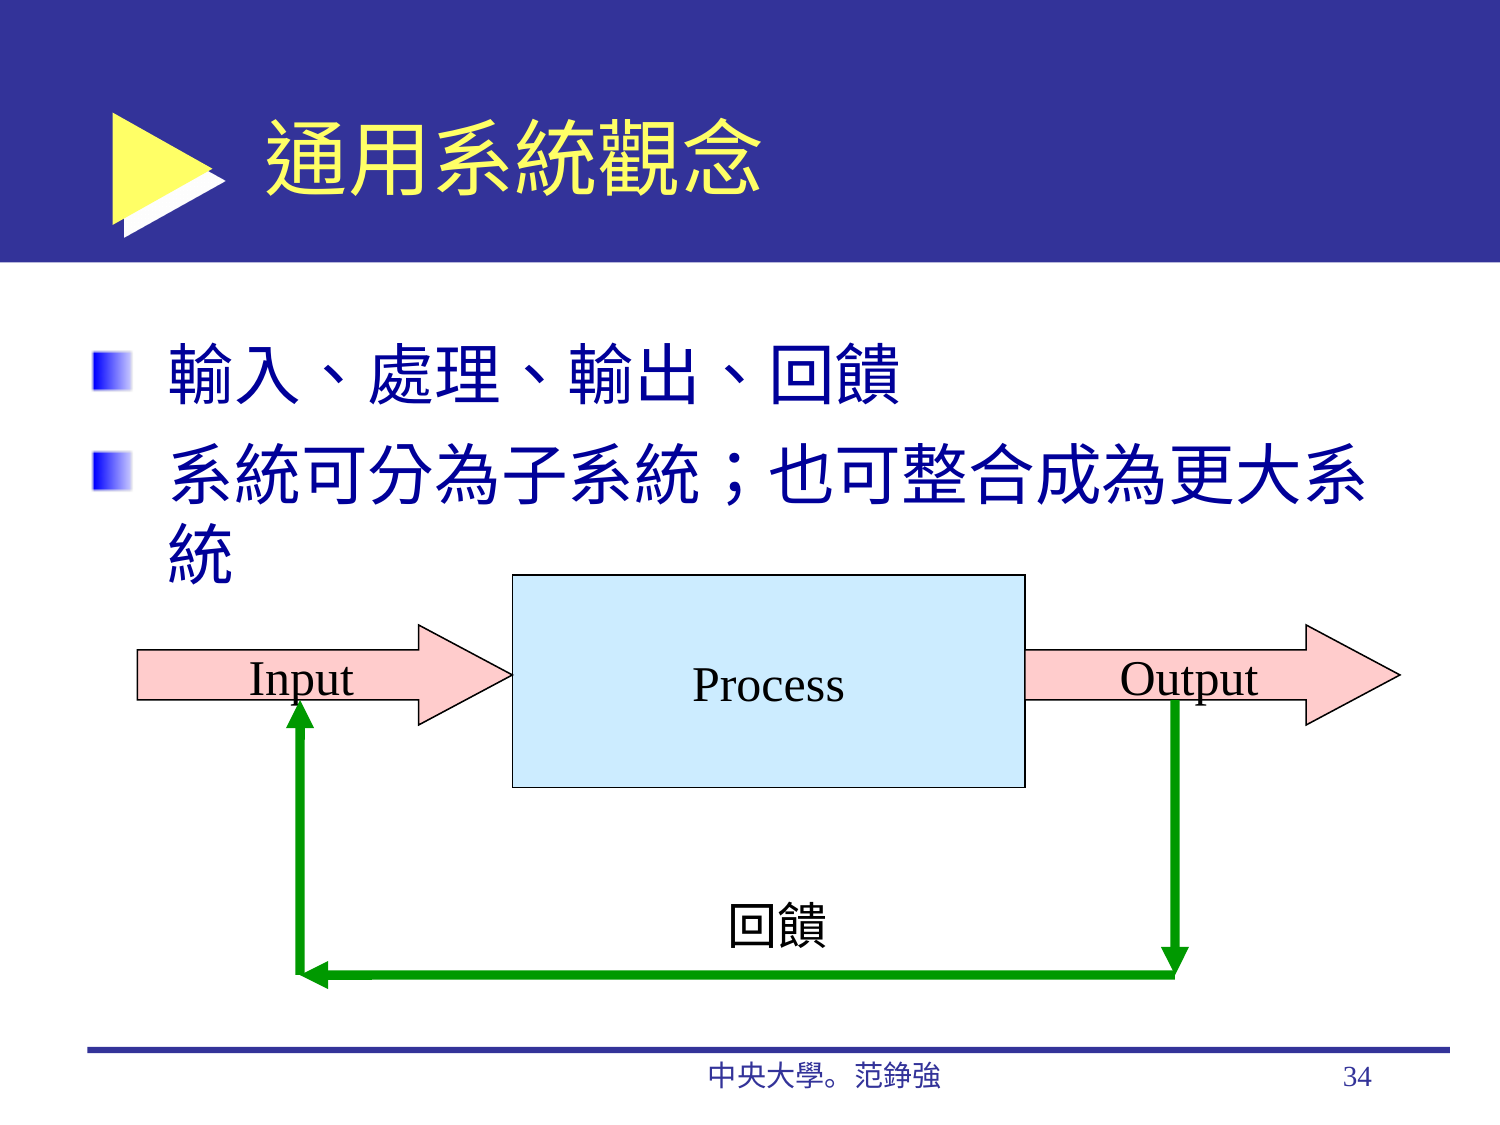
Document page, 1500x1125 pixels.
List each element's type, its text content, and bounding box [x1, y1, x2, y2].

title 通用系統觀念 [249, 62, 1388, 250]
picture [90, 349, 137, 396]
list 輸入、處理、輸出、回饋 系統可分為子系統；也可整合成為更大系統 [75, 324, 1450, 1000]
footer 中央大學。范錚強 [587, 1050, 1063, 1125]
slide_number 34 [1074, 1050, 1388, 1125]
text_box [137, 574, 1400, 975]
picture [90, 449, 137, 496]
